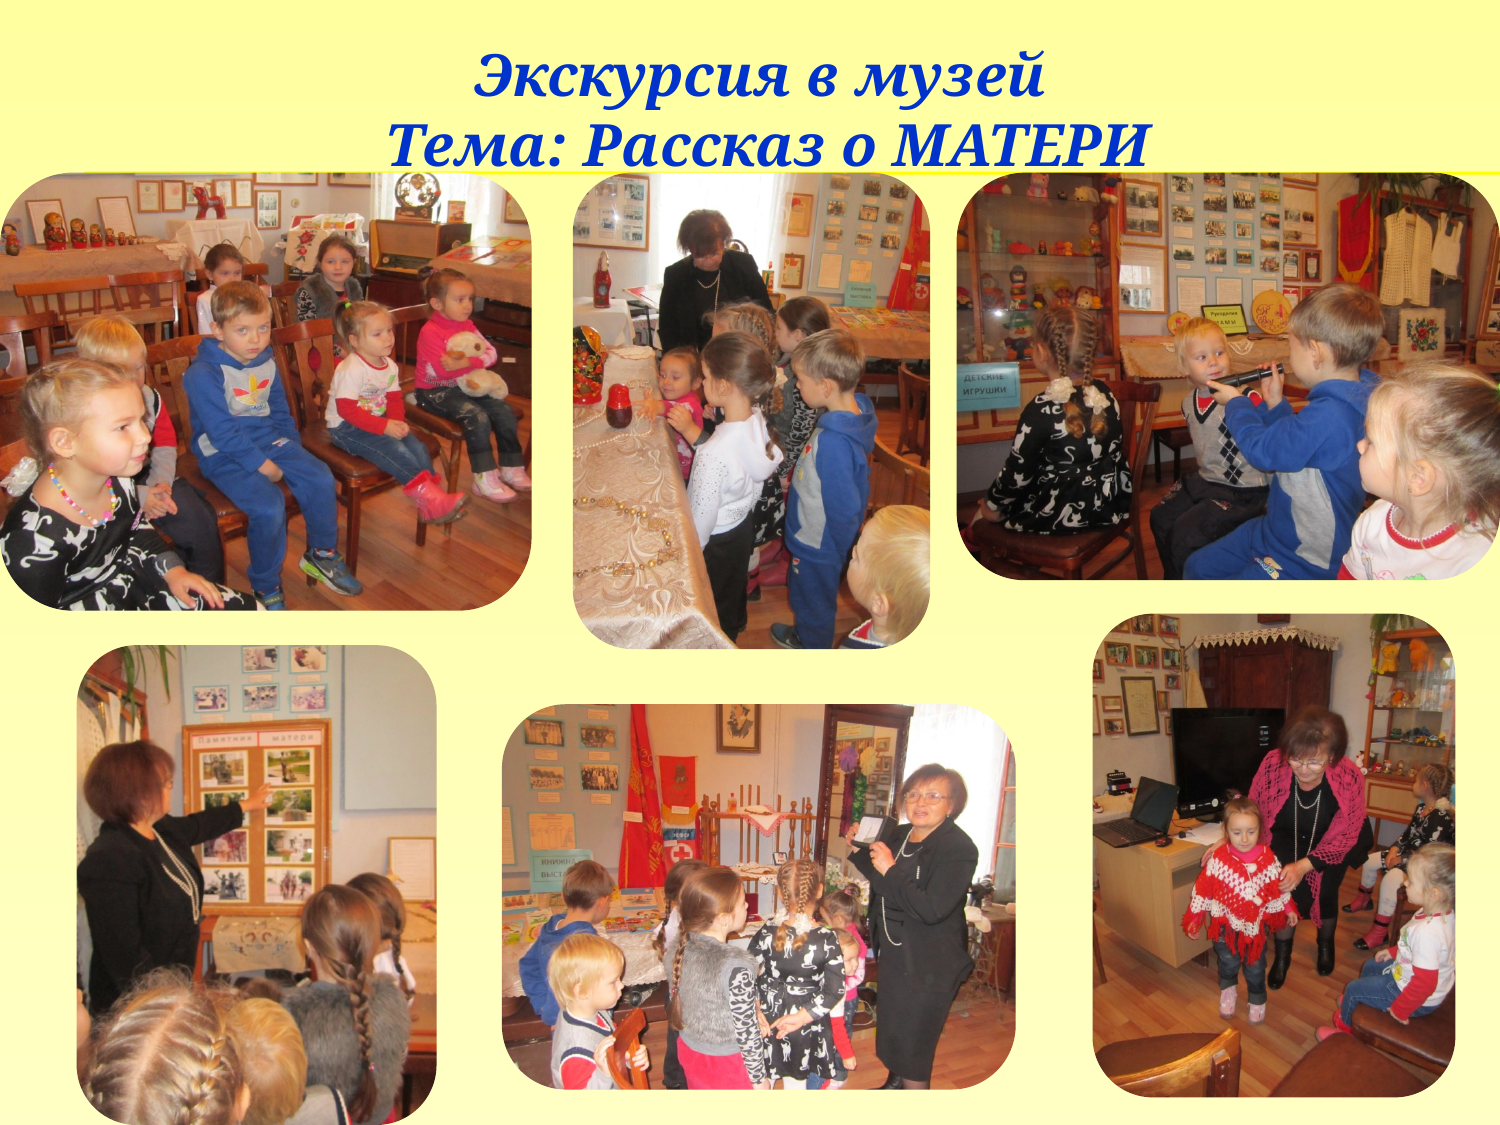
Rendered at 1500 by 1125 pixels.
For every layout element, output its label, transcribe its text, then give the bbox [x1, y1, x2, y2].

picture [1092, 613, 1456, 1098]
picture [956, 172, 1500, 581]
picture [501, 703, 1016, 1090]
picture [0, 172, 532, 611]
picture [76, 644, 437, 1125]
text_box Экскурсия в музей Тема: Рассказ о МАТЕРИ [64, 30, 1471, 186]
picture [572, 172, 931, 650]
